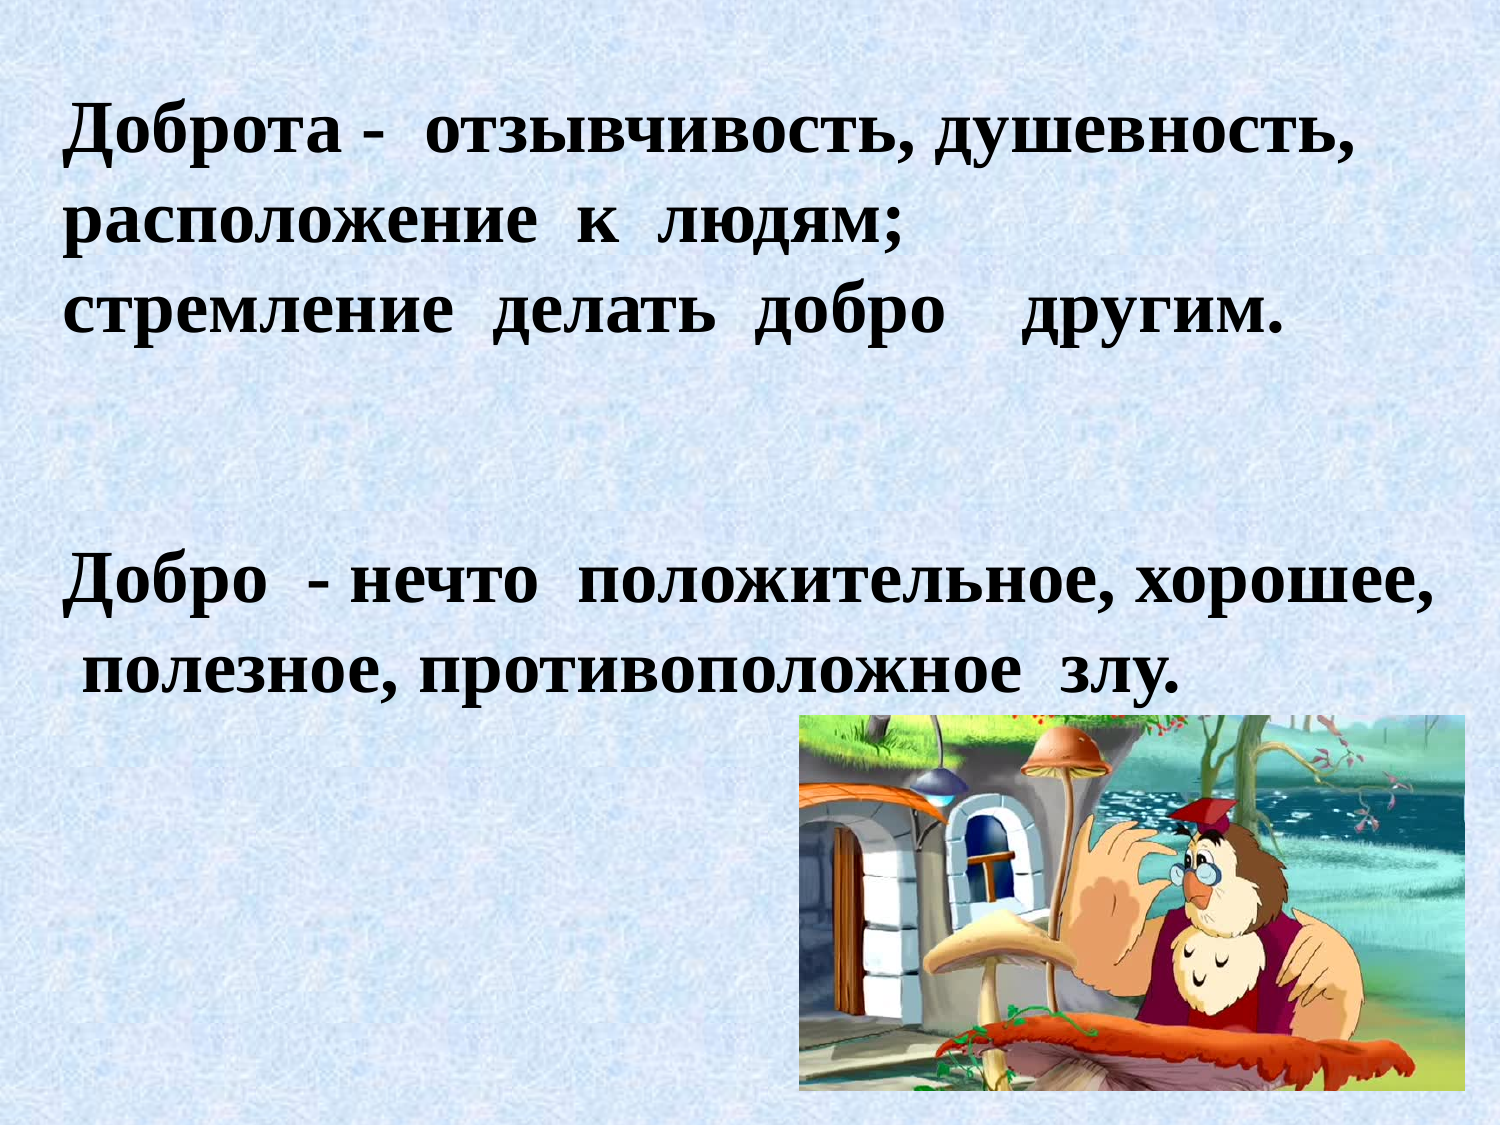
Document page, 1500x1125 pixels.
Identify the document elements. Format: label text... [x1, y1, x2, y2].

picture [0, 0, 1500, 1125]
text_box Доброта - отзывчивость, душевность, расположение к людям; стремление делать добро другим. Добро - нечто положительное, хорошее, полезное, противоположное злу. [47, 69, 1452, 715]
